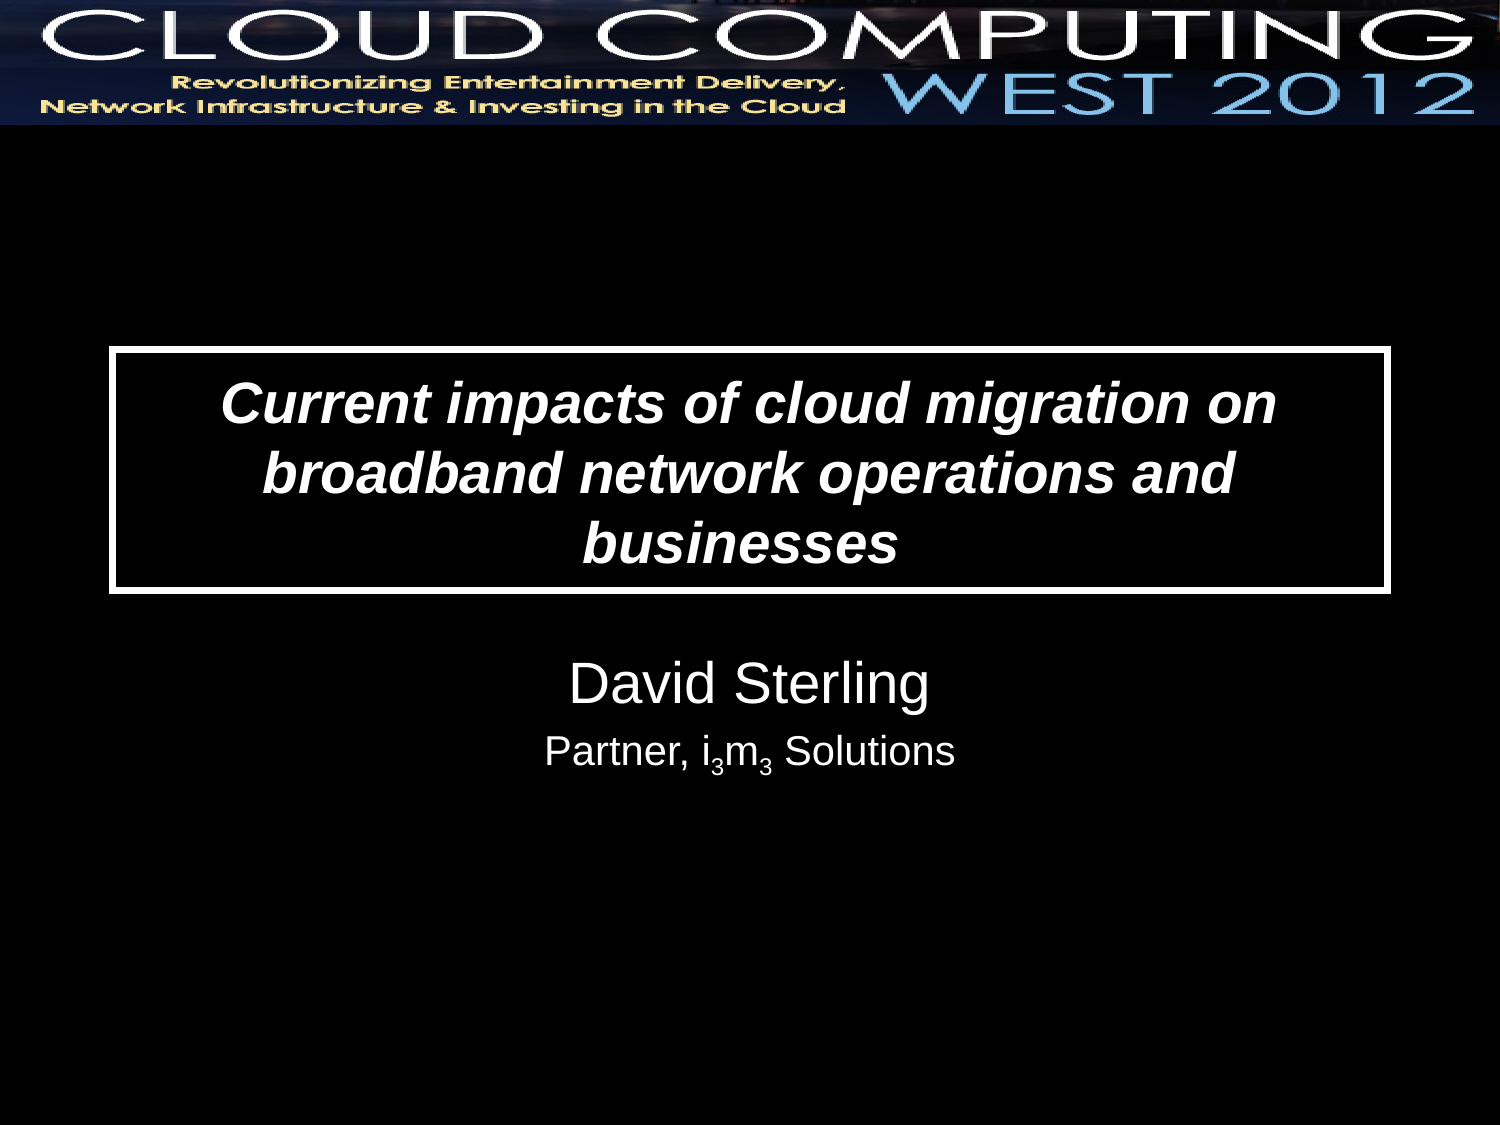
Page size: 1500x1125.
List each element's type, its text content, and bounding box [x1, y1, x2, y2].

title Current impacts of cloud migration on broadband network operations and businesses [112, 349, 1388, 591]
subtitle David Sterling Partner, i3m3 Solutions [225, 637, 1275, 925]
picture [0, 0, 1500, 126]
